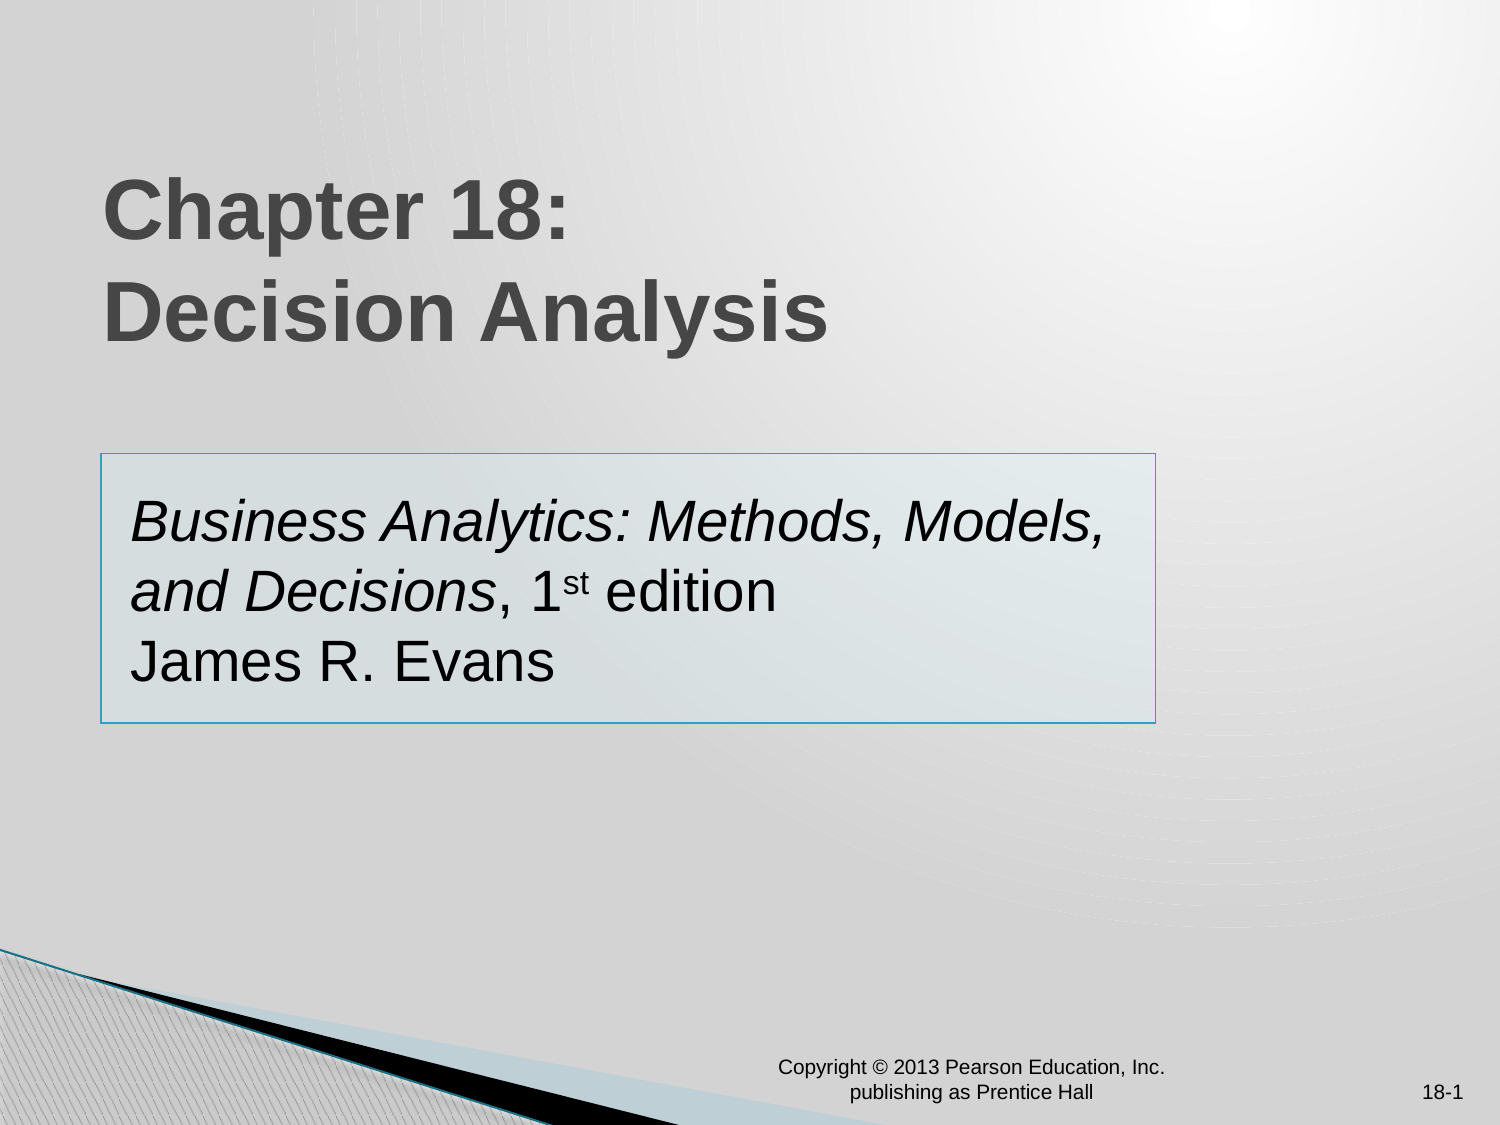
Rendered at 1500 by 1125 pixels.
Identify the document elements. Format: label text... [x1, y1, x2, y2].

footer Copyright © 2013 Pearson Education, Inc. publishing as Prentice Hall [718, 1051, 1225, 1112]
text_box Business Analytics: Methods, Models, and Decisions, 1st edition James R. Evans [100, 453, 1156, 724]
slide_number 18-1 [1374, 1051, 1479, 1112]
title Chapter 18: Decision Analysis [87, 125, 1438, 388]
